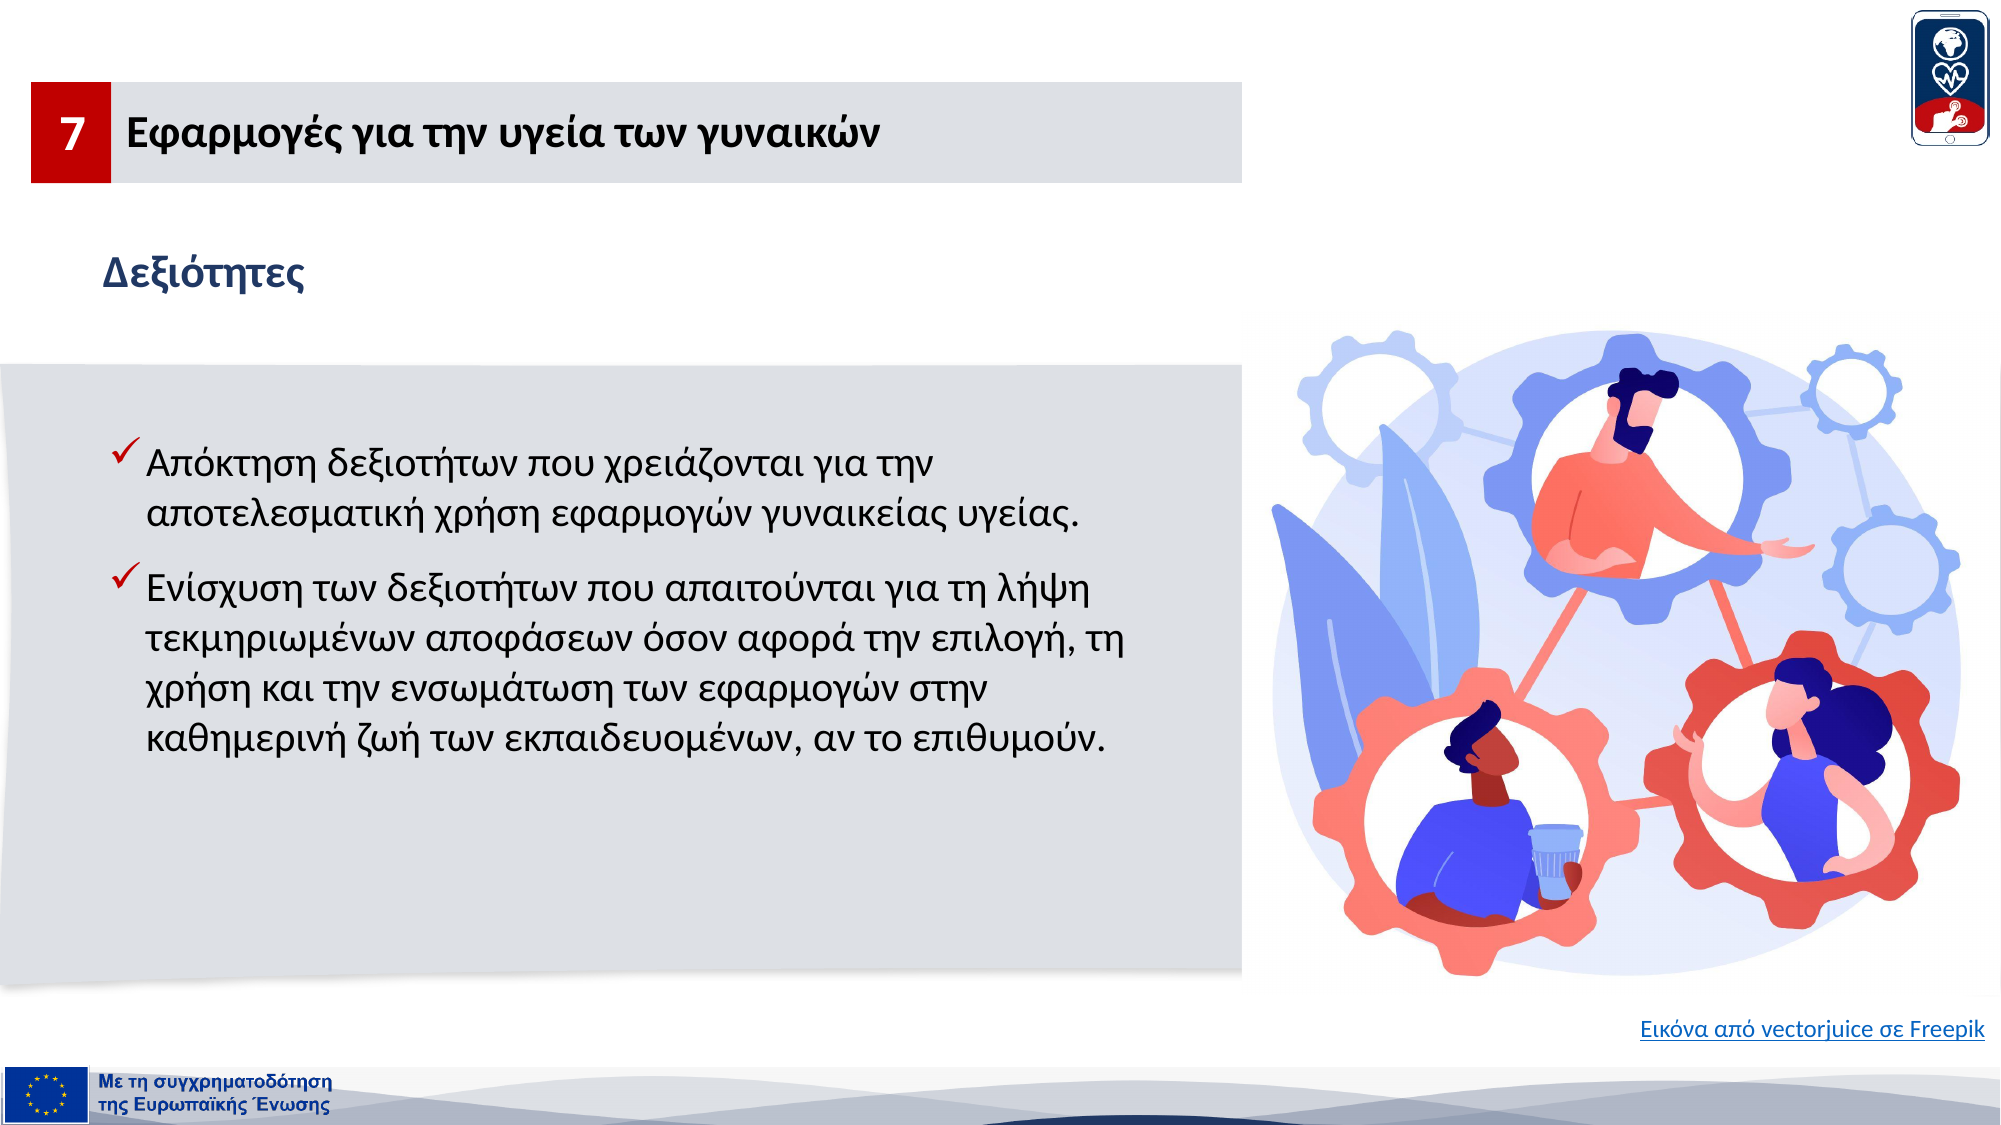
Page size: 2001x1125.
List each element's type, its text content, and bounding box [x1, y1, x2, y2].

picture [1241, 311, 2000, 995]
picture [1911, 10, 1990, 146]
text_box [30, 81, 112, 184]
picture [0, 1062, 2001, 1125]
text_box 1 [20, 71, 86, 142]
list Απόκτηση δεξιοτήτων που χρειάζονται για την αποτελεσματική χρήση εφαρμογών γυναικείας υγείας. Ενίσχυση των δεξιοτήτων που απαιτούνται για τη λήψη τεκμηριωμένων αποφάσεων όσον αφορά την επιλογή, τη χρήση και την ενσωμάτωση των εφαρμογών στην καθημερινή ζωή των εκπαιδευομένων, αν το επιθυμούν. [93, 427, 1142, 984]
text_box Εφαρμογές για την υγεία των γυναικών [111, 82, 1242, 183]
title Δεξιότητες [87, 221, 1813, 324]
text_box Εικόνα από vectorjuice σε Freepik [561, 1005, 2000, 1051]
text_box 7 [45, 96, 114, 167]
